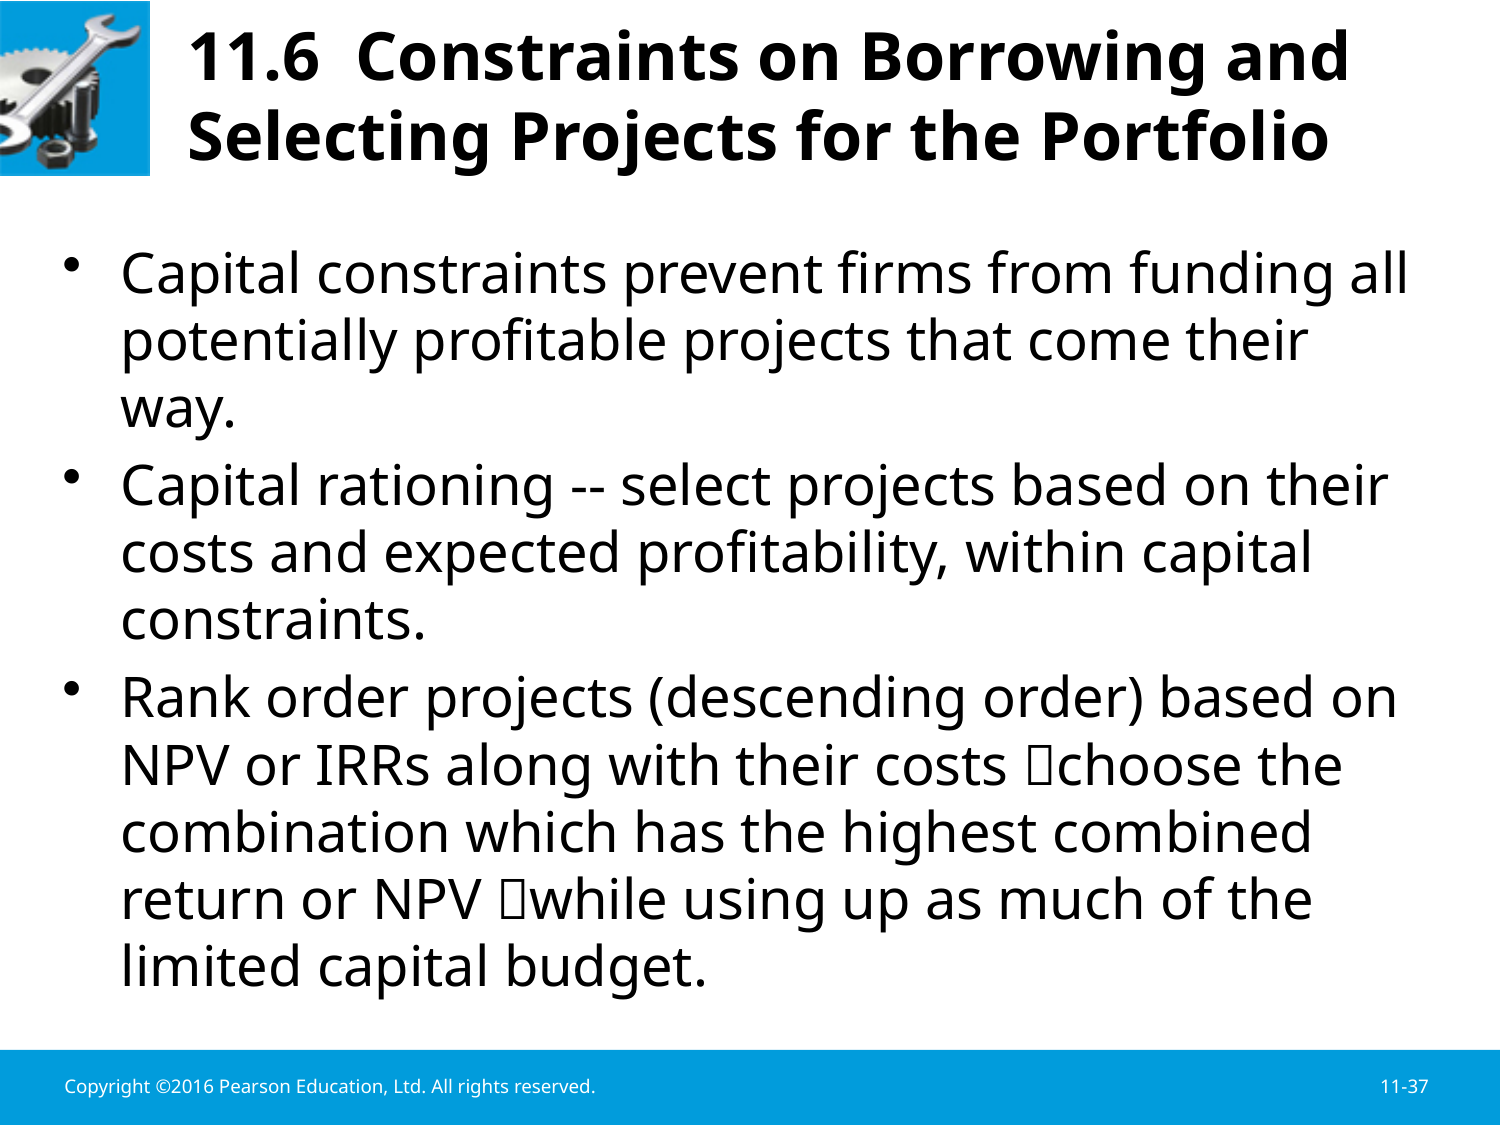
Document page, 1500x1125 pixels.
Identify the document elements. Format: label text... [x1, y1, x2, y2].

title 11.6 Constraints on Borrowing and Selecting Projects for the Portfolio [187, 0, 1450, 188]
picture [0, 14, 141, 168]
list Capital constraints prevent firms from funding all potentially profitable projects that come their way. Capital rationing -- select projects based on their costs and expected profitability, within capital constraints. Rank order projects (descending order) based on NPV or IRRs along with their costs choose the combination which has the highest combined return or NPV while using up as much of the limited capital budget. [62, 237, 1438, 1000]
